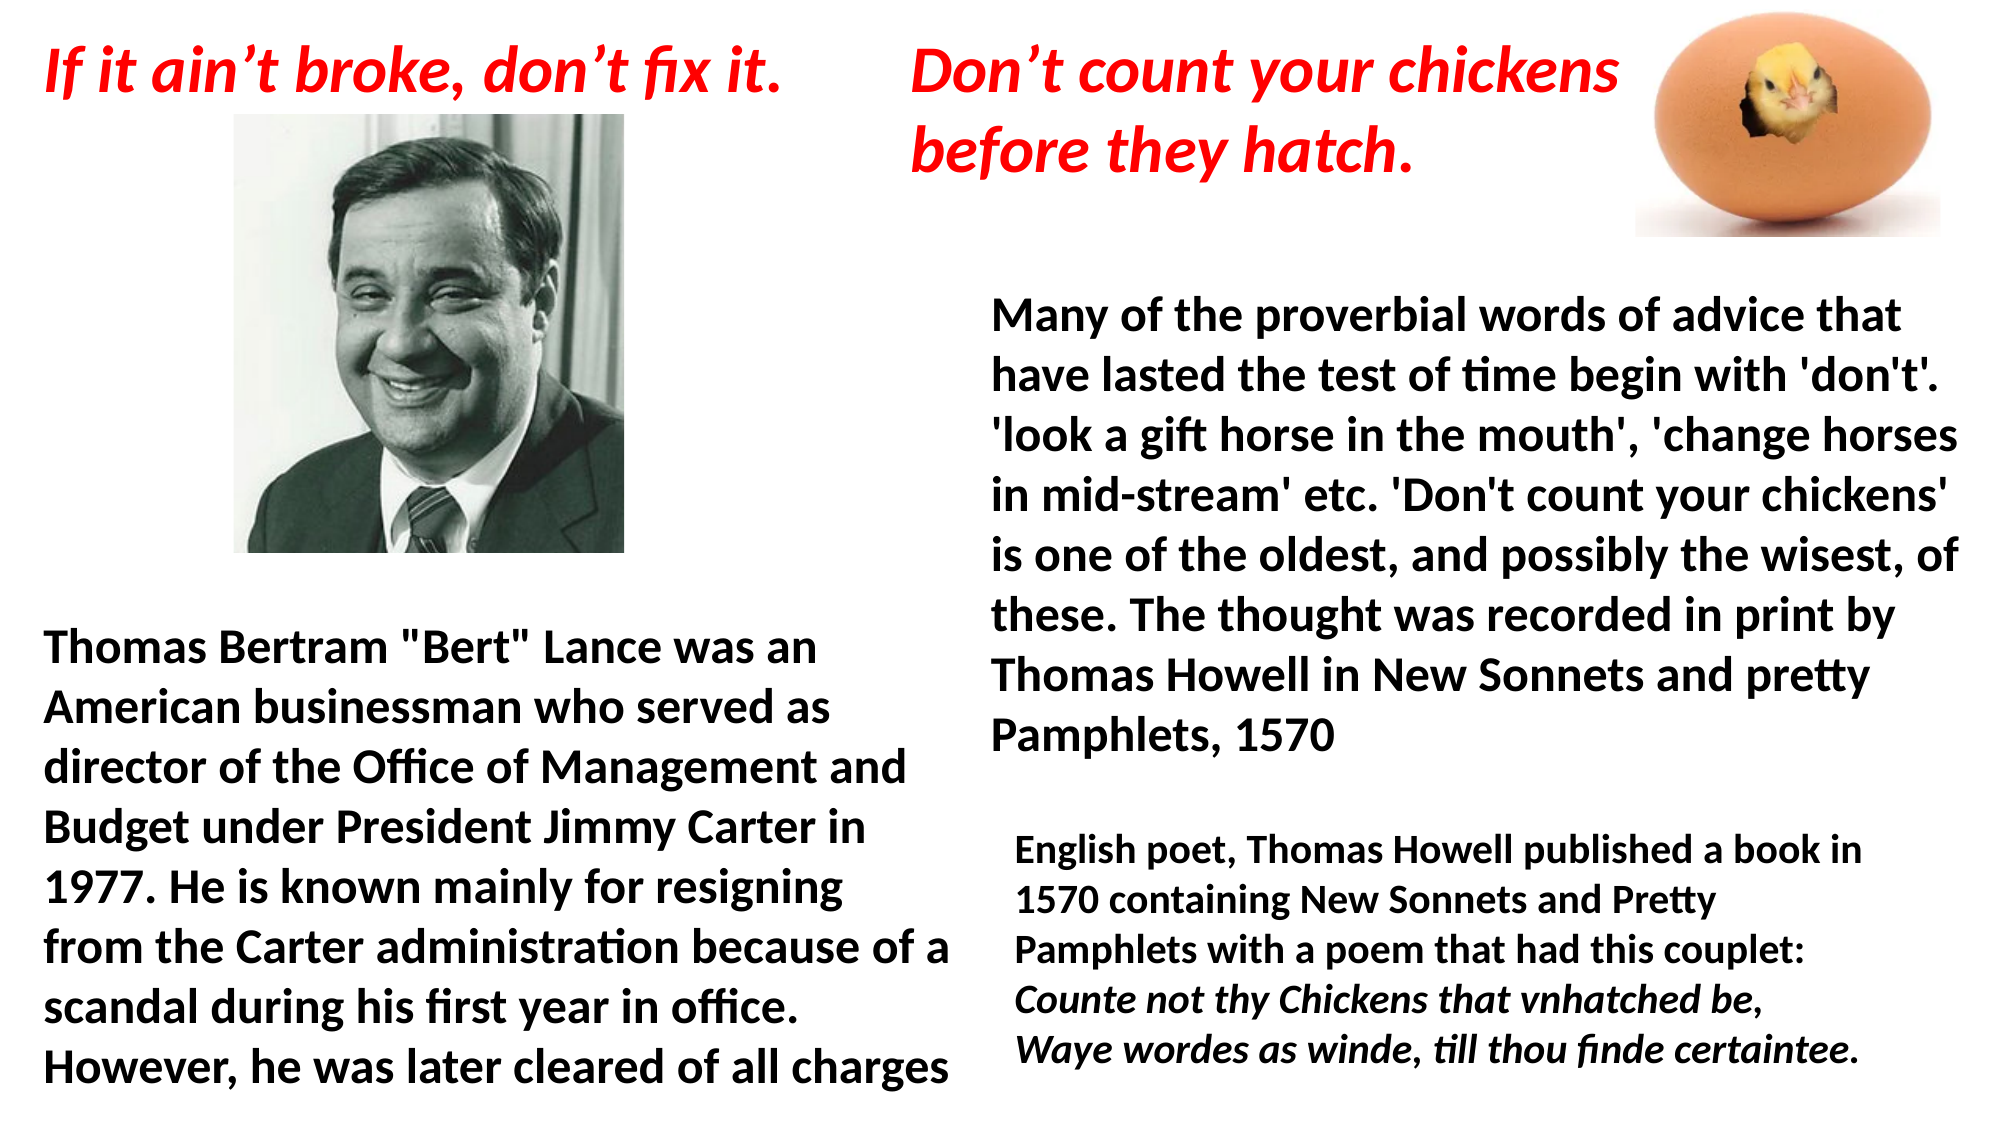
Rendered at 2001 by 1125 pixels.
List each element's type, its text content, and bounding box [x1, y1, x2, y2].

text_box If it ain’t broke, don’t fix it. [28, 18, 802, 114]
picture [1635, 9, 1941, 237]
text_box Don’t count your chickens before they hatch. [895, 18, 1635, 194]
text_box Thomas Bertram "Bert" Lance was an American businessman who served as director of the Office of Management and Budget under President Jimmy Carter in 1977. He is known mainly for resigning from the Carter administration because of a scandal during his first year in office. However, he was later cleared of all charges [28, 606, 971, 1101]
text_box Many of the proverbial words of advice that have lasted the test of time begin with 'don't'. 'look a gift horse in the mouth', 'change horses in mid-stream' etc. 'Don't count your chickens' is one of the oldest, and possibly the wisest, of these. The thought was recorded in print by Thomas Howell in New Sonnets and pretty Pamphlets, 1570 [976, 274, 1976, 769]
text_box English poet, Thomas Howell published a book in 1570 containing New Sonnets and Pretty Pamphlets with a poem that had this couplet: Counte not thy Chickens that vnhatched be, Waye wordes as winde, till thou finde certaintee. [999, 814, 1892, 1080]
picture [233, 114, 625, 553]
